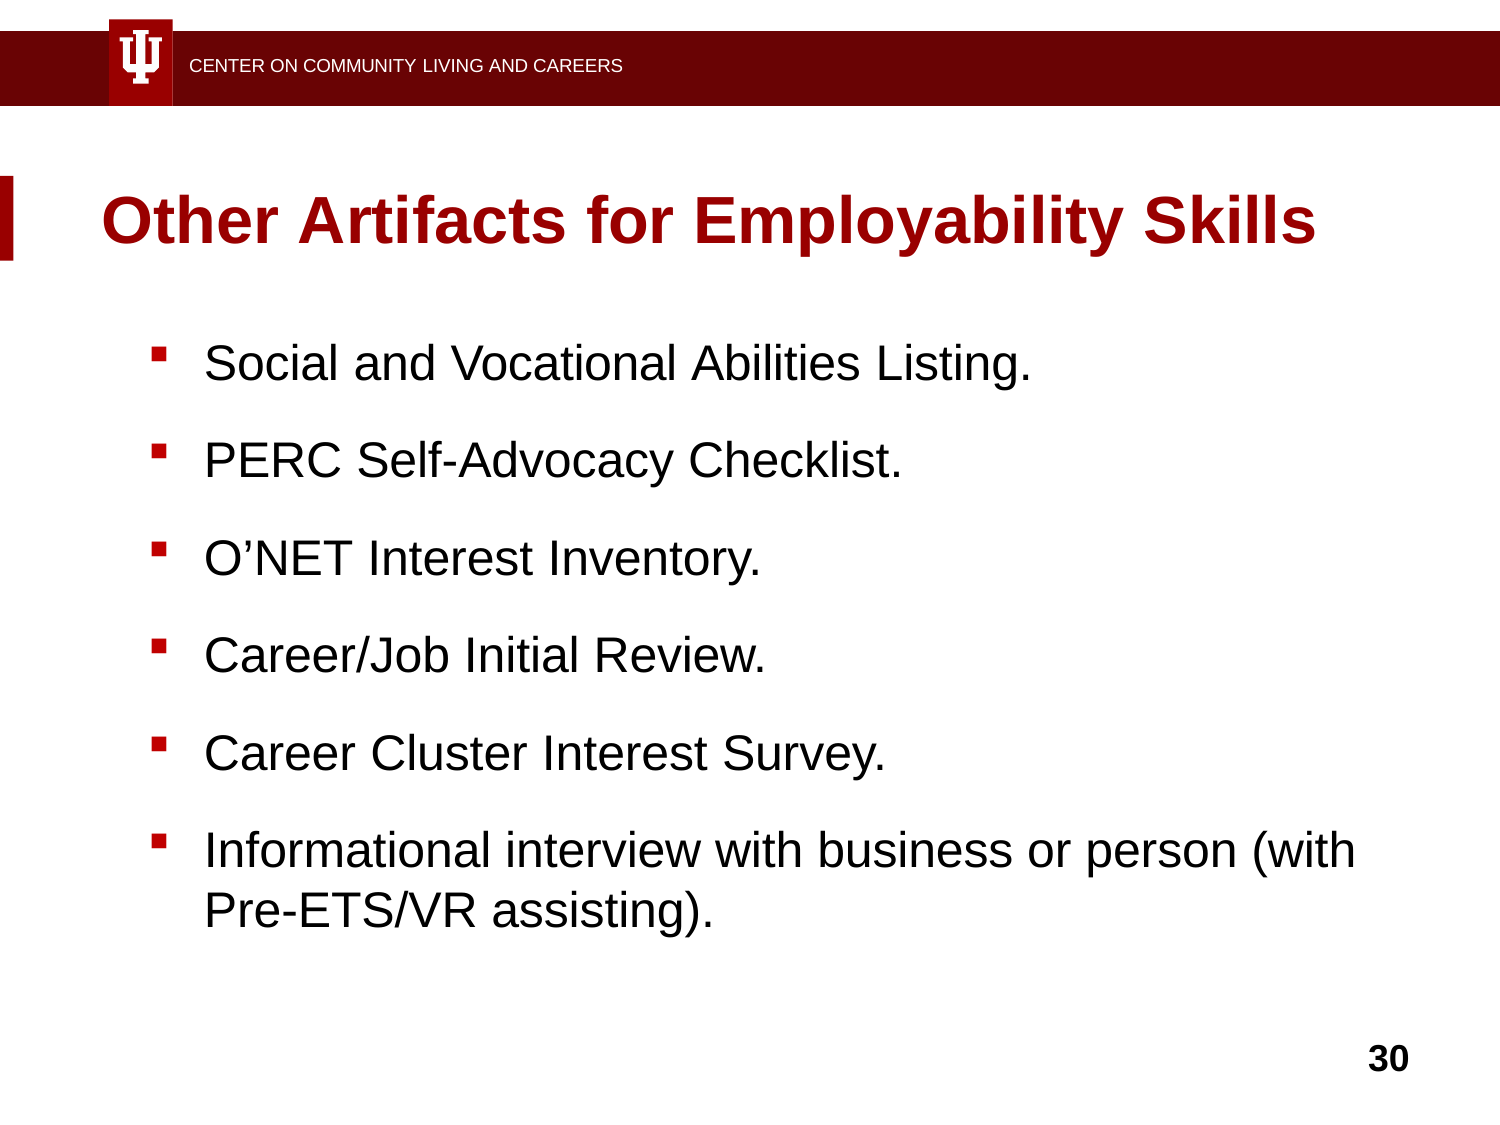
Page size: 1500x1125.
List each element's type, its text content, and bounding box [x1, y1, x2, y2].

slide_number 30 [1361, 1035, 1419, 1125]
text_box Social and Vocational Abilities Listing. PERC Self-Advocacy Checklist. O’NET Interest Inventory. Career/Job Initial Review. Career Cluster Interest Survey. Informational interview with business or person (with Pre-ETS/VR assisting). [145, 328, 1383, 938]
title Other Artifacts for Employability Skills [99, 174, 1319, 365]
text_box CENTER ON COMMUNITY LIVING AND CAREERS [0, 31, 1500, 77]
